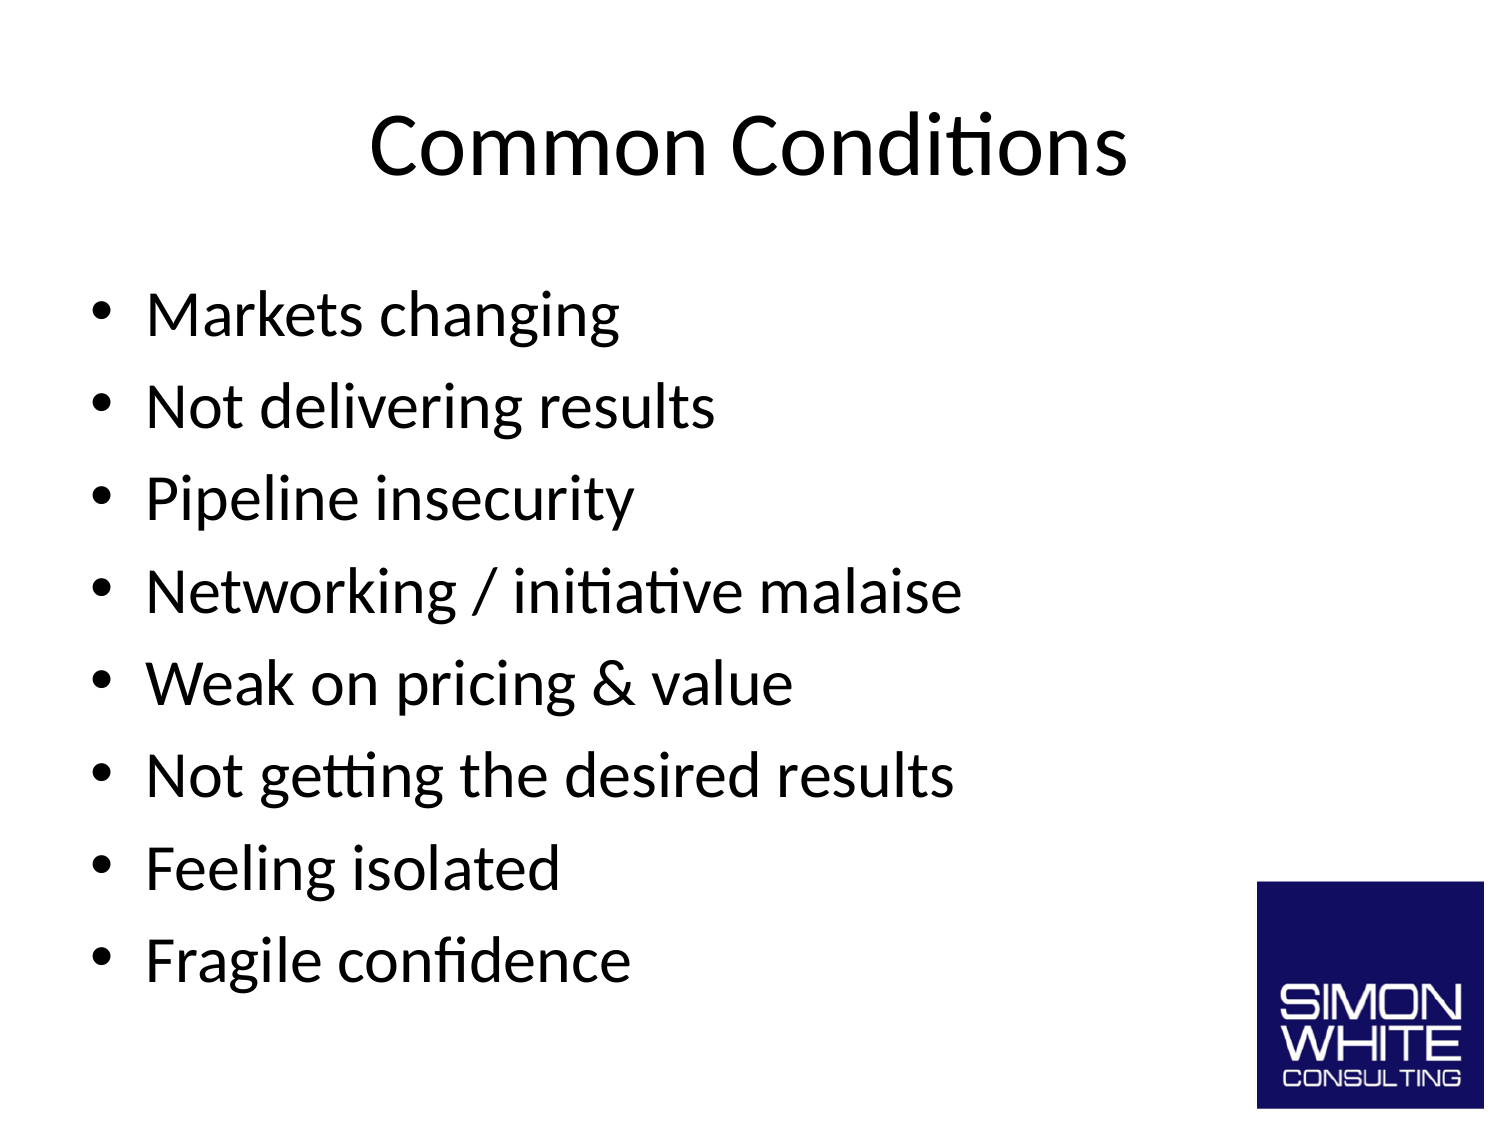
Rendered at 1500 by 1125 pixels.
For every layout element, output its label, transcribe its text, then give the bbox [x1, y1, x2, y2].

title Common Conditions [75, 45, 1425, 233]
picture [1257, 881, 1484, 1109]
list Markets changing Not delivering results Pipeline insecurity Networking / initiative malaise Weak on pricing & value Not getting the desired results Feeling isolated Fragile confidence [75, 262, 1425, 1005]
